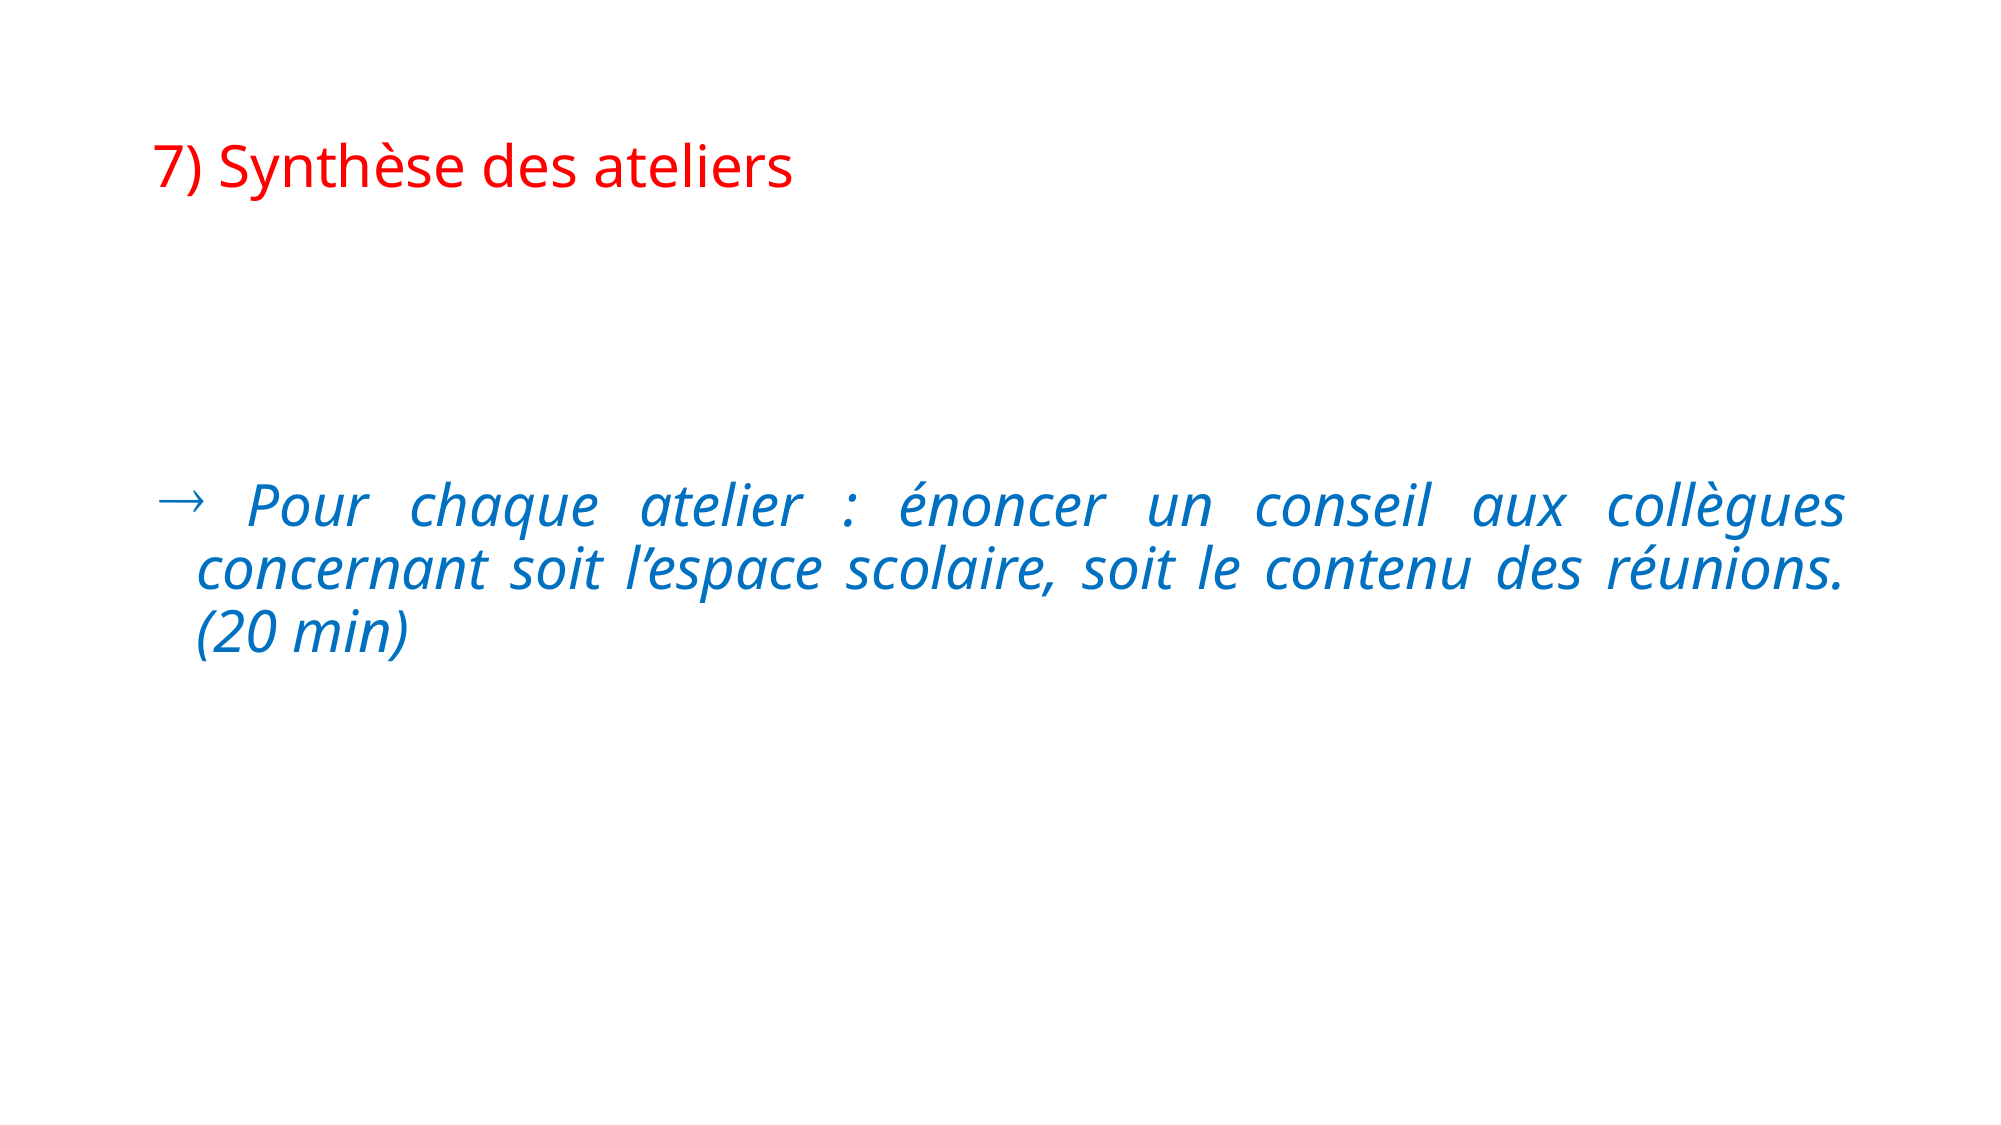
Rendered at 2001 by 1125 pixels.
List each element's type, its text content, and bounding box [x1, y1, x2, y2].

list Pour chaque atelier : énoncer un conseil aux collègues concernant soit l’espace scolaire, soit le contenu des réunions. (20 min) [69, 469, 1863, 684]
title 7) Synthèse des ateliers [137, 59, 1863, 278]
